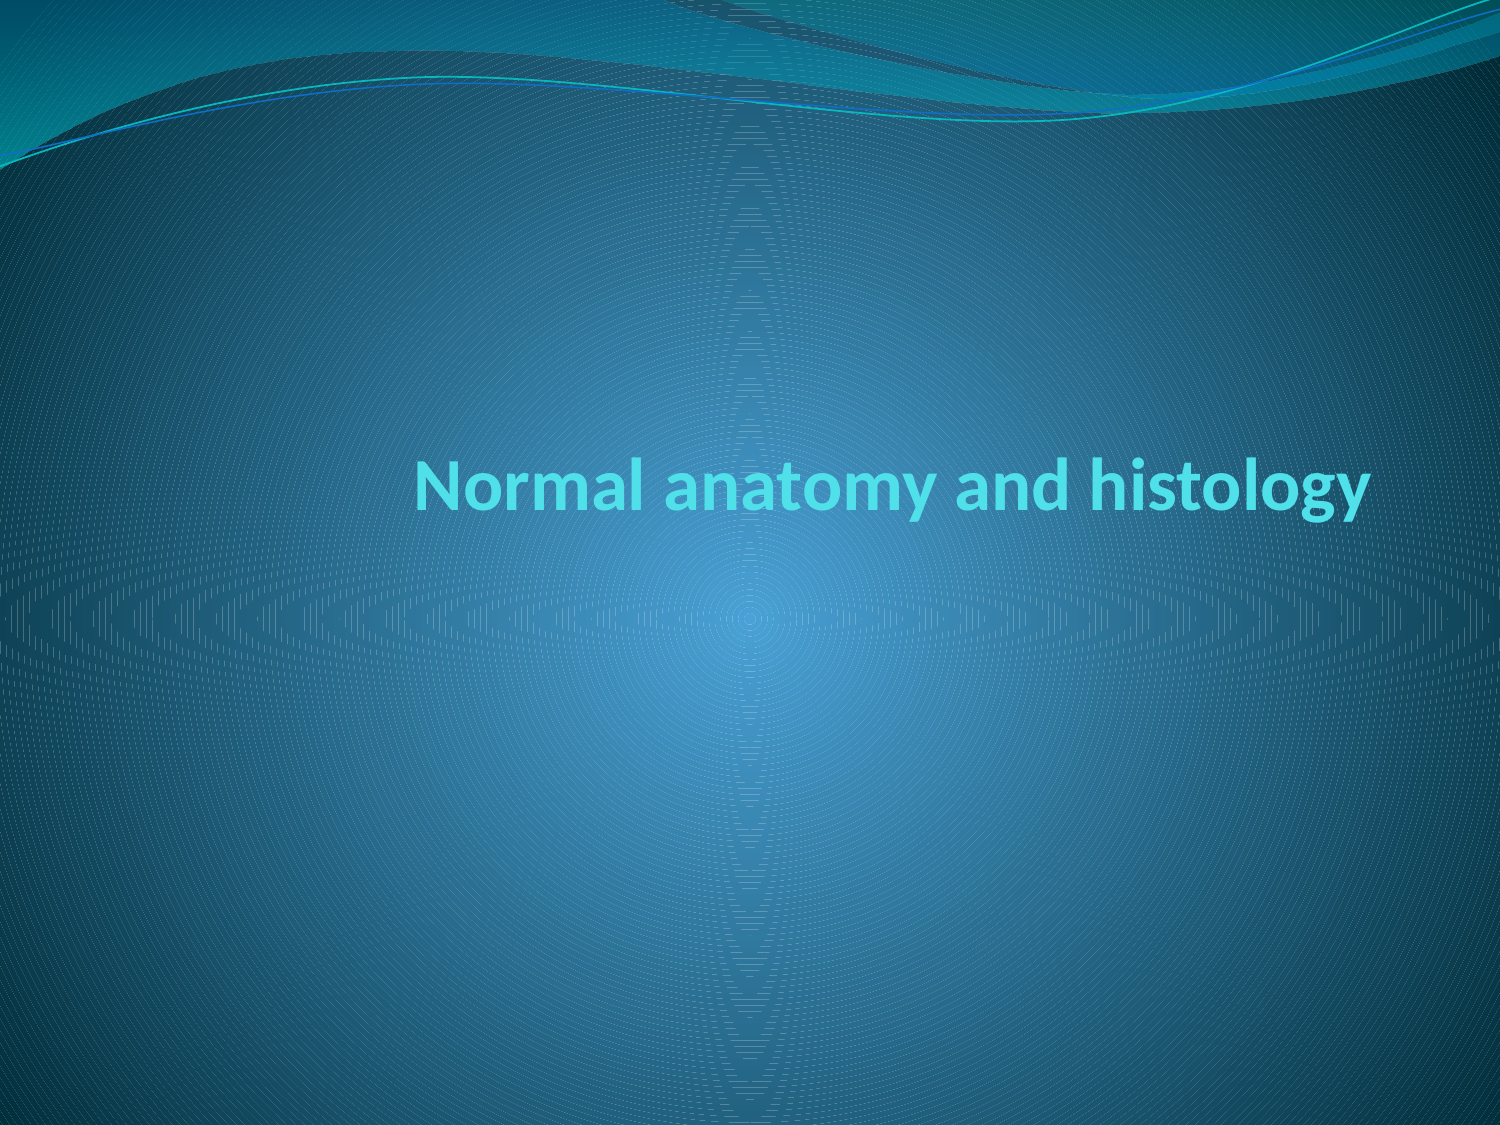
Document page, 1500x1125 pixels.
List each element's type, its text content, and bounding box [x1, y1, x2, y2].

title Normal anatomy and histology [87, 224, 1376, 525]
